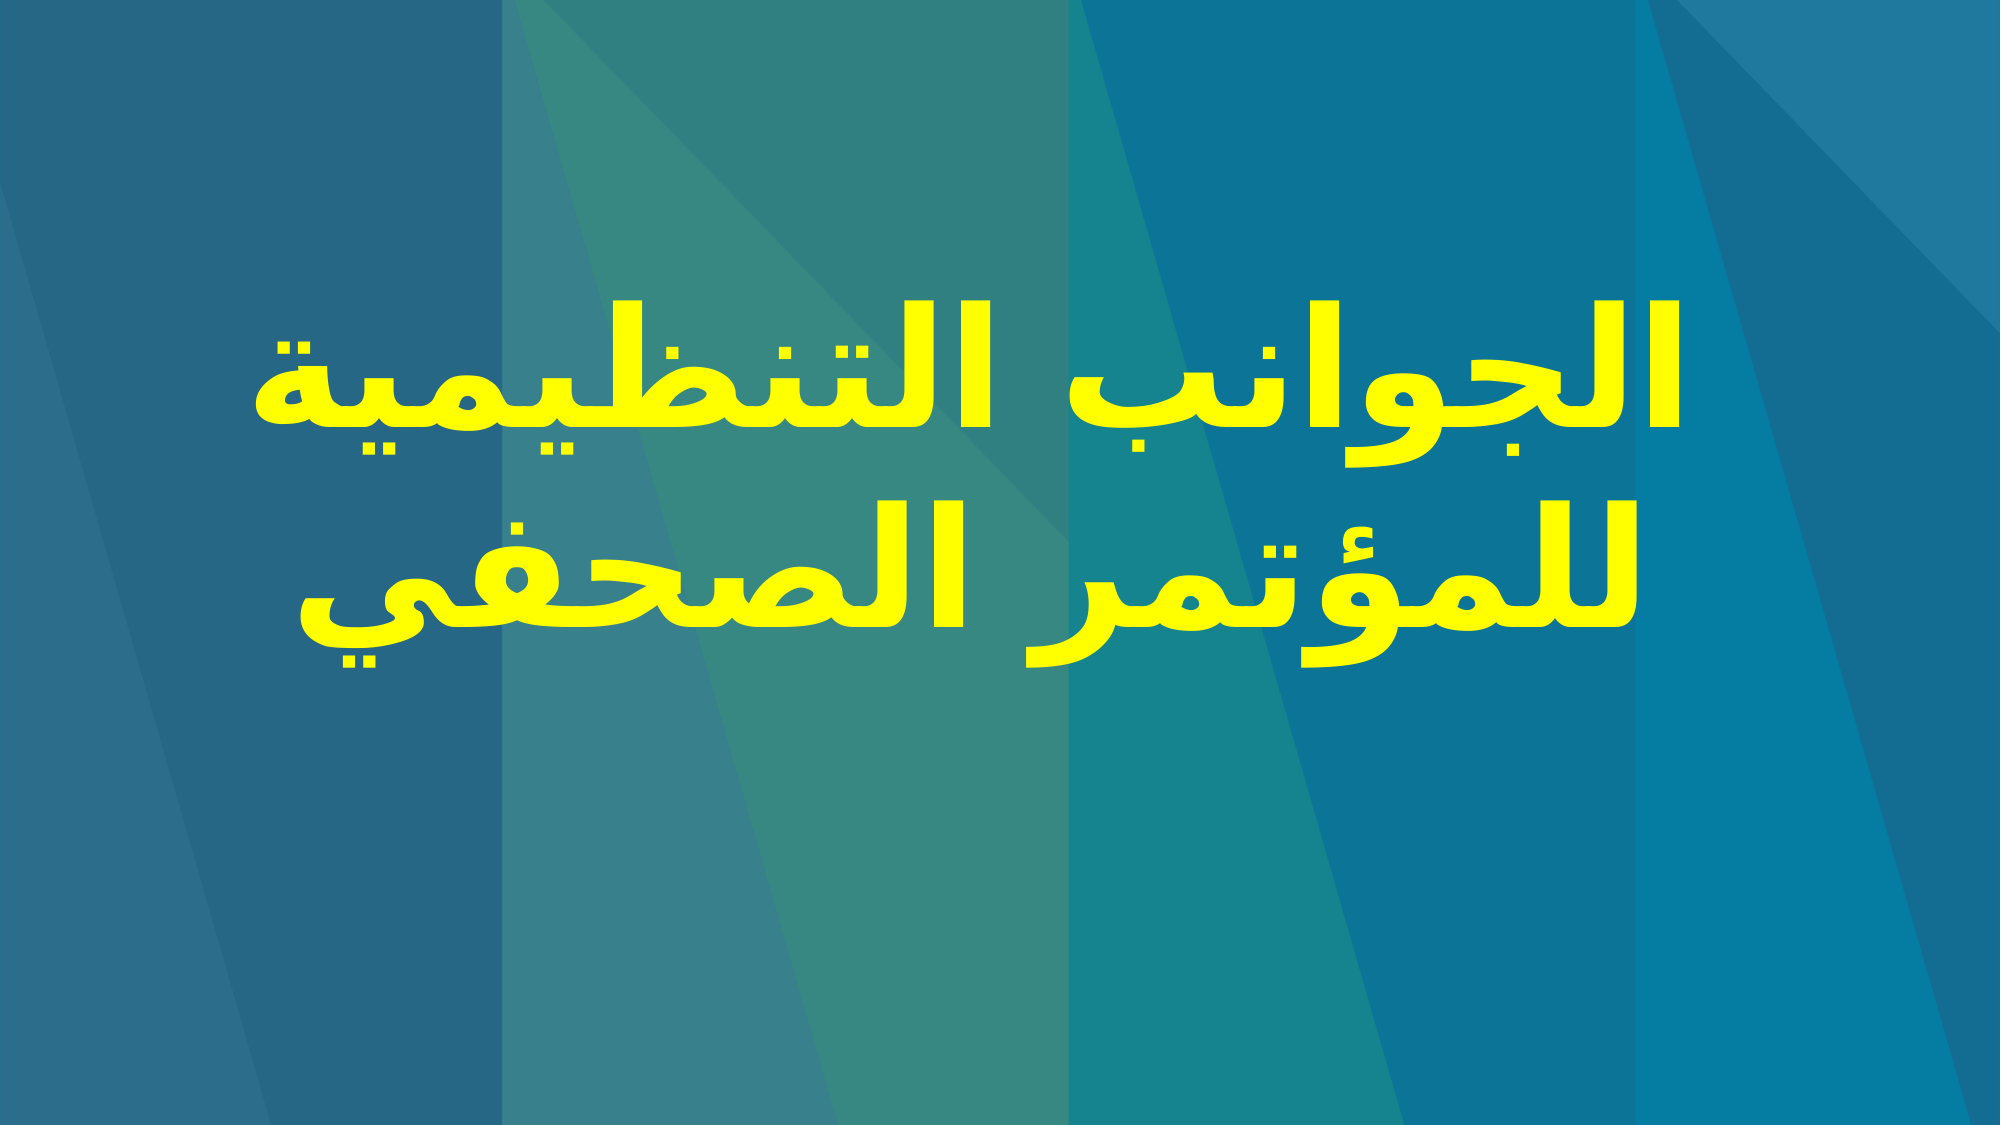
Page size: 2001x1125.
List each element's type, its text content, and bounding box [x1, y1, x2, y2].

picture [0, 0, 1404, 1125]
picture [1302, 661, 1362, 667]
picture [1649, 0, 2000, 1125]
title الجوانب التنظيمية للمؤتمر الصحفي [191, 256, 1750, 661]
